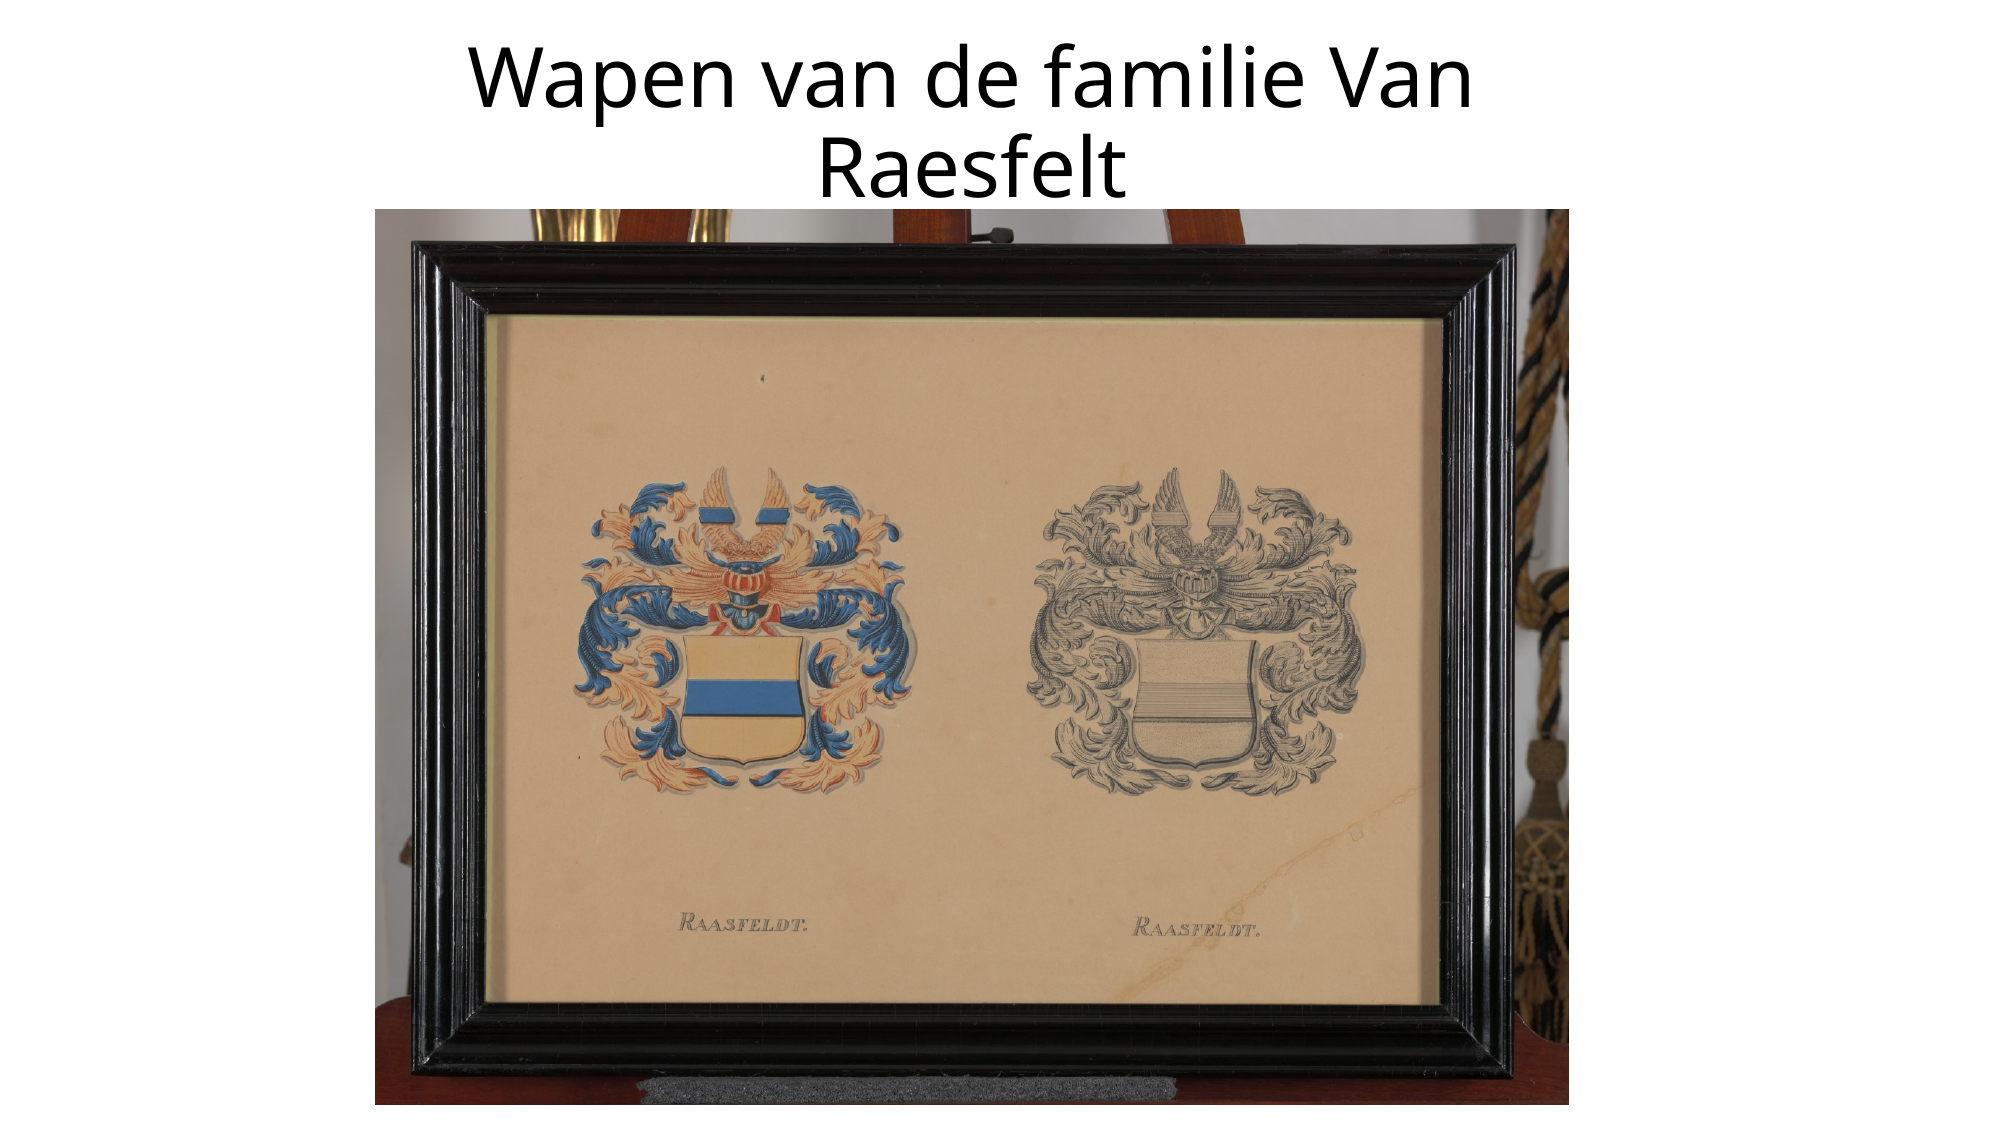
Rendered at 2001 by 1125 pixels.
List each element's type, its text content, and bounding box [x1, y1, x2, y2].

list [375, 209, 1569, 1105]
title Wapen van de familie Van Raesfelt [313, 65, 1631, 186]
